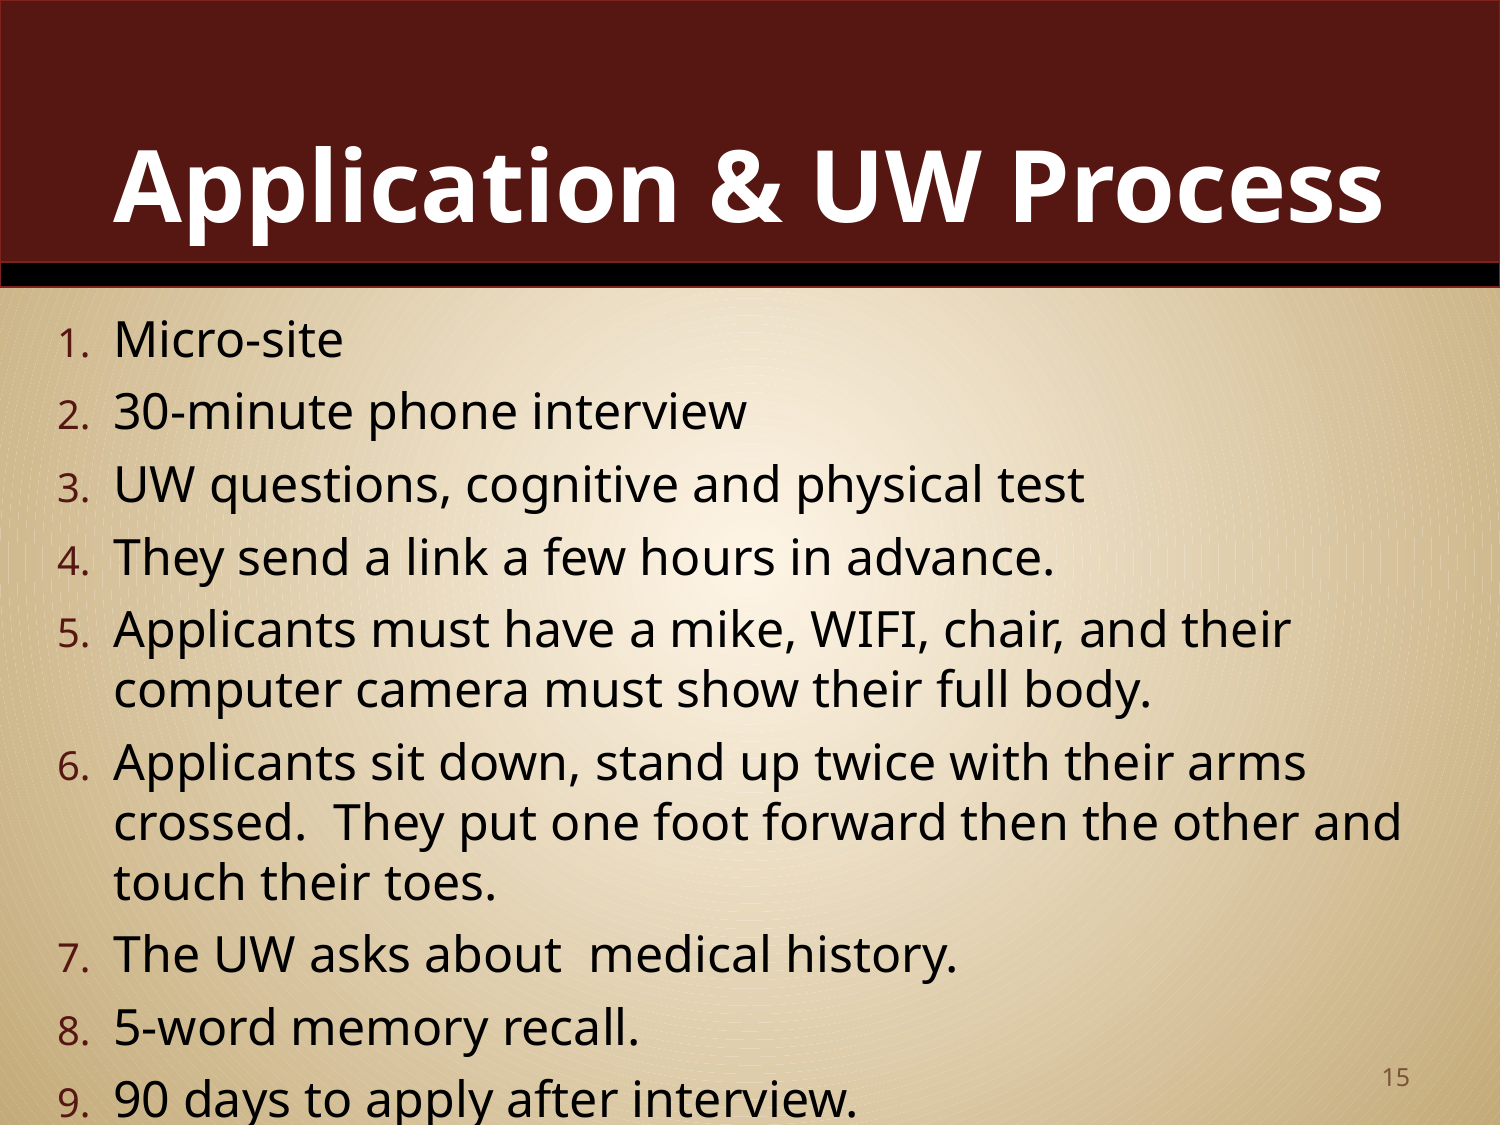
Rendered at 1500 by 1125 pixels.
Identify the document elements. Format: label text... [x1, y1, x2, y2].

slide_number 15 [1074, 1024, 1425, 1103]
title Application & UW Process [75, 12, 1425, 250]
list Micro-site 30-minute phone interview UW questions, cognitive and physical test They send a link a few hours in advance. Applicants must have a mike, WIFI, chair, and their computer camera must show their full body. Applicants sit down, stand up twice with their arms crossed. They put one foot forward then the other and touch their toes. The UW asks about medical history. 5-word memory recall. 90 days to apply after interview. [49, 299, 1451, 918]
